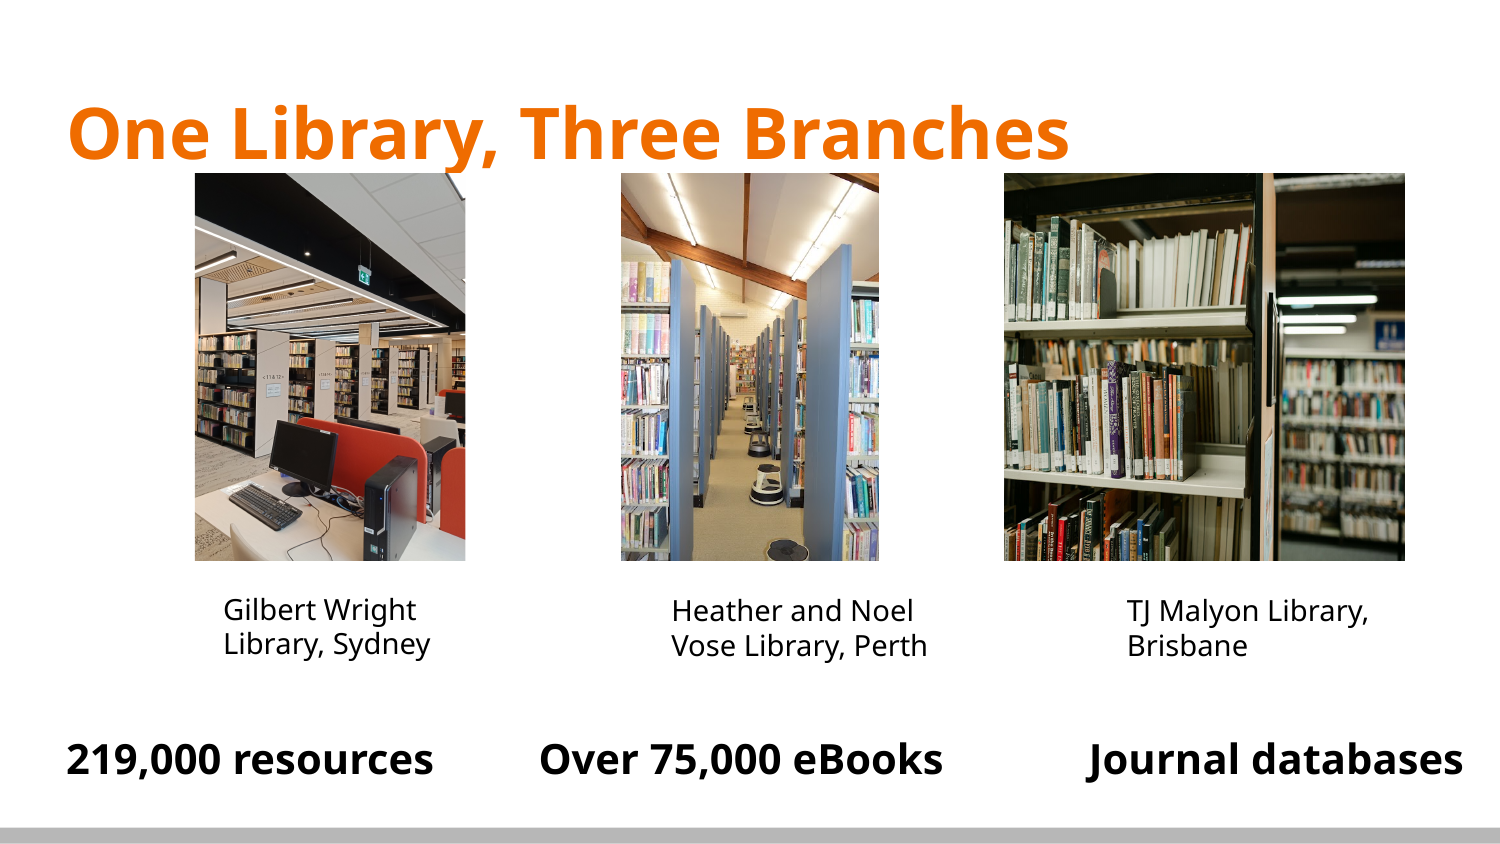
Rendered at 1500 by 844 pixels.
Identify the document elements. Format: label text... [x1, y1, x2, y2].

text_box Gilbert Wright Library, Sydney [208, 575, 466, 676]
picture [194, 173, 466, 562]
title One Library, Three Branches [51, 72, 1449, 189]
text_box Journal databases [1073, 718, 1500, 799]
text_box Over 75,000 eBooks [523, 718, 966, 799]
text_box 219,000 resources [51, 718, 494, 799]
picture [620, 173, 879, 562]
text_box TJ Malyon Library, Brisbane [1111, 577, 1405, 678]
text_box Heather and Noel Vose Library, Perth [656, 577, 966, 678]
picture [1004, 173, 1405, 562]
